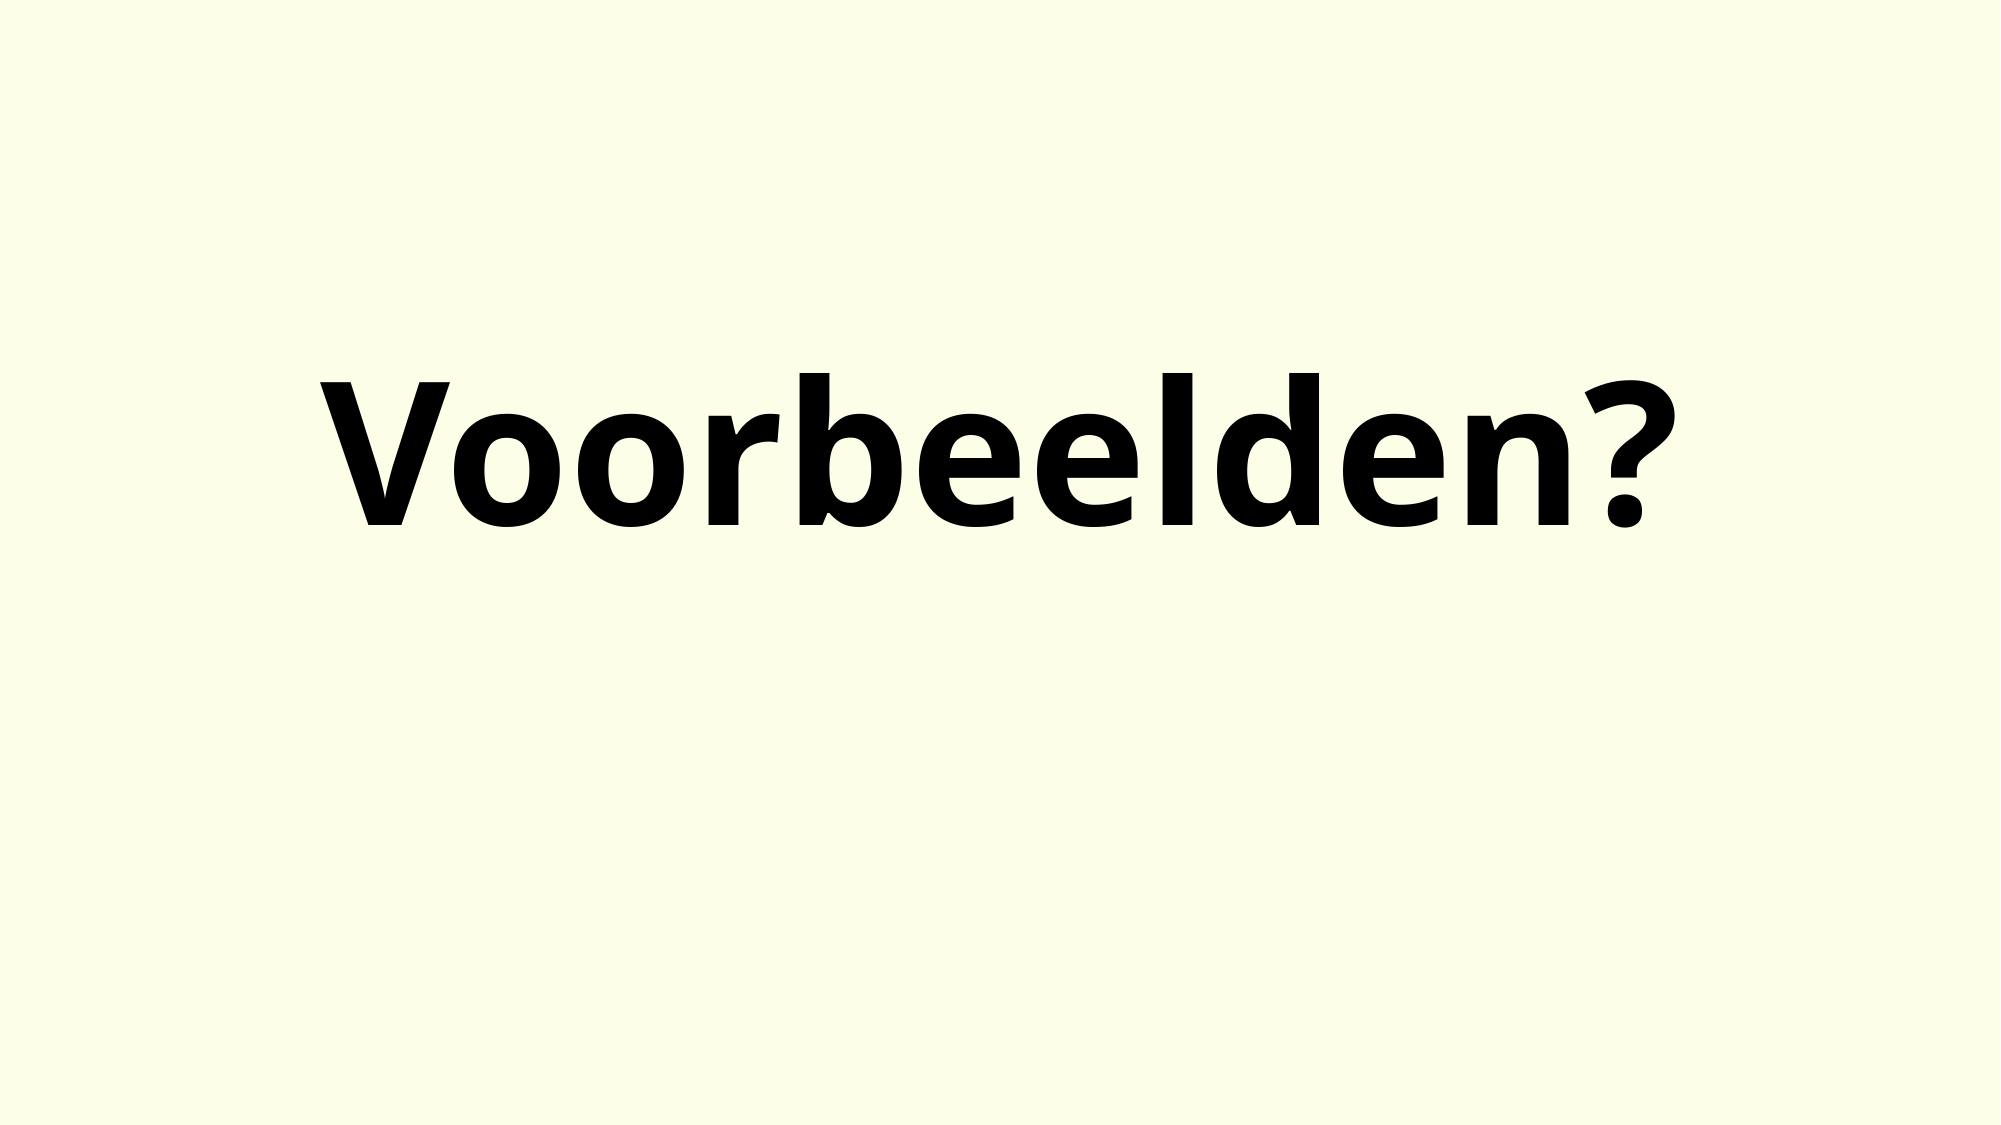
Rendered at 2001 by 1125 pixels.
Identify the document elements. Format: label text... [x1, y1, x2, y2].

title Voorbeelden? [249, 184, 1750, 576]
